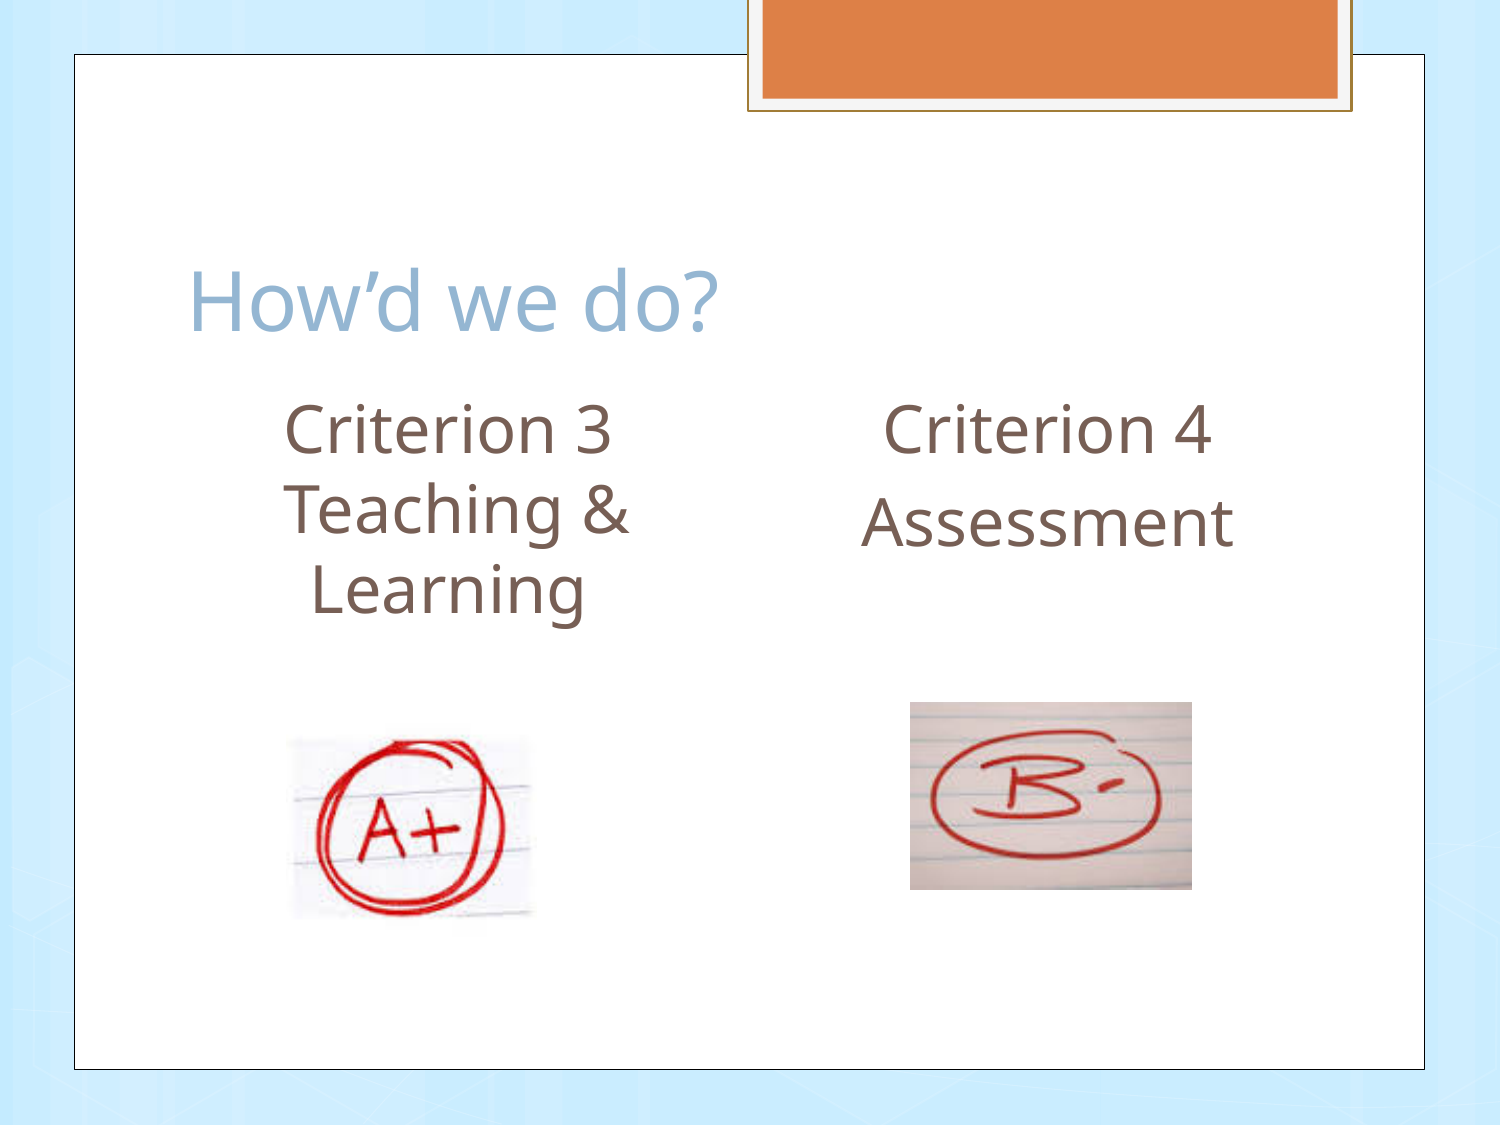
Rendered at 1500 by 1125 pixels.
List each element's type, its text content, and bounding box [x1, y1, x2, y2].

list Criterion 4 Assessment [761, 379, 1323, 953]
list Criterion 3 Teaching & Learning [171, 379, 732, 953]
picture [286, 702, 537, 953]
picture [909, 702, 1192, 891]
title How’d we do? [171, 168, 1324, 357]
